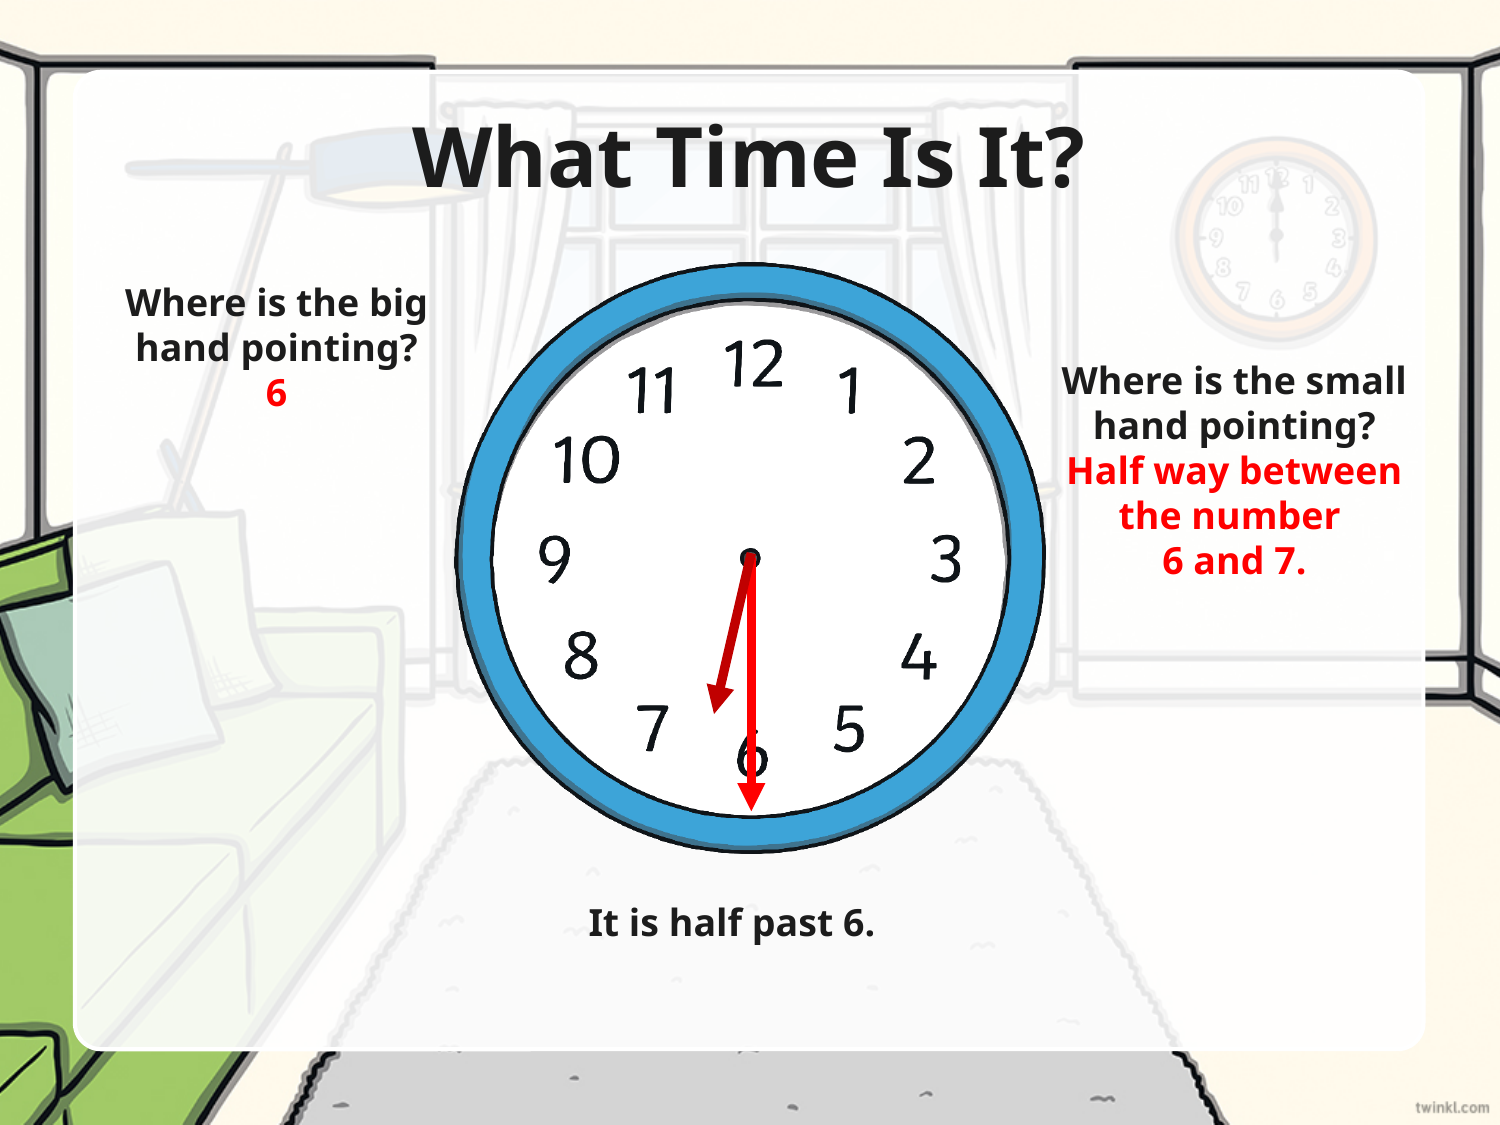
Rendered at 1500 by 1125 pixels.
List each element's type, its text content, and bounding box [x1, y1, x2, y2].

text_box It is half past 6. [564, 891, 901, 952]
text_box Where is the small hand pointing? Half way between the number 6 and 7. [1046, 349, 1424, 590]
picture [0, 0, 1500, 1125]
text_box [714, 553, 752, 715]
text_box Where is the big hand pointing? 6 [99, 271, 454, 422]
title What Time Is It? [75, 78, 1424, 242]
